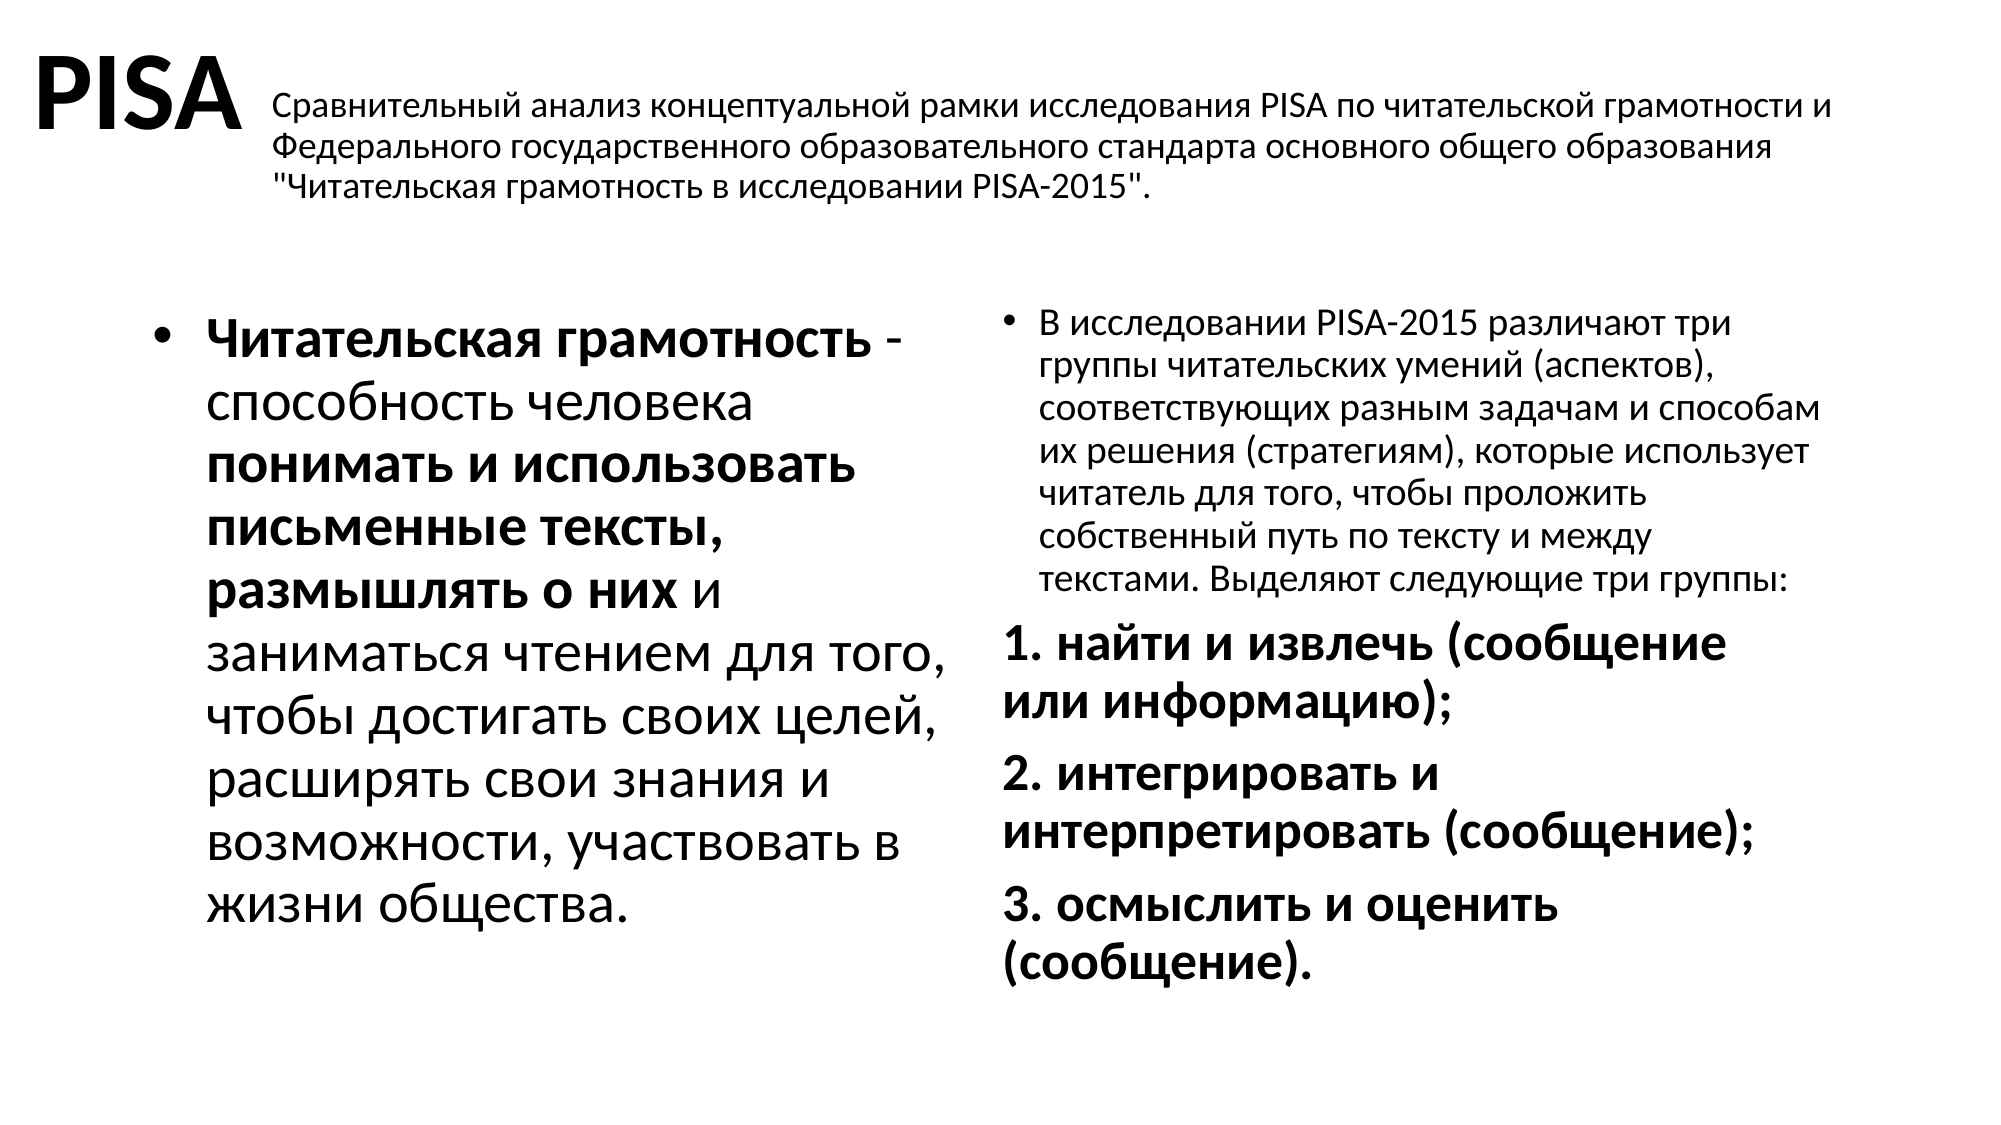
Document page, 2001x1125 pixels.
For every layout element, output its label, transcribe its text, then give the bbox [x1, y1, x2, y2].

text_box PISA [18, 43, 289, 162]
list В исследовании PISA-2015 различают три группы читательских умений (аспектов), соответствующих разным задачам и способам их решения (стратегиям), которые использует читатель для того, чтобы проложить собственный путь по тексту и между текстами. Выделяют следующие три группы: 1. найти и извлечь (сообщение или информацию); 2. интегрировать и интерпретировать (сообщение); 3. осмыслить и оценить (сообщение). [987, 293, 1838, 1034]
list Читательская грамотность - способность человека понимать и использовать письменные тексты, размышлять о них и заниматься чтением для того, чтобы достигать своих целей, расширять свои знания и возможности, участвовать в жизни общества. [137, 299, 987, 1014]
title Сравнительный анализ концептуальной рамки исследования PISA по читательской грамотности и Федерального государственного образовательного стандарта основного общего образования "Читательская грамотность в исследовании PISA-2015". [256, 59, 1863, 278]
